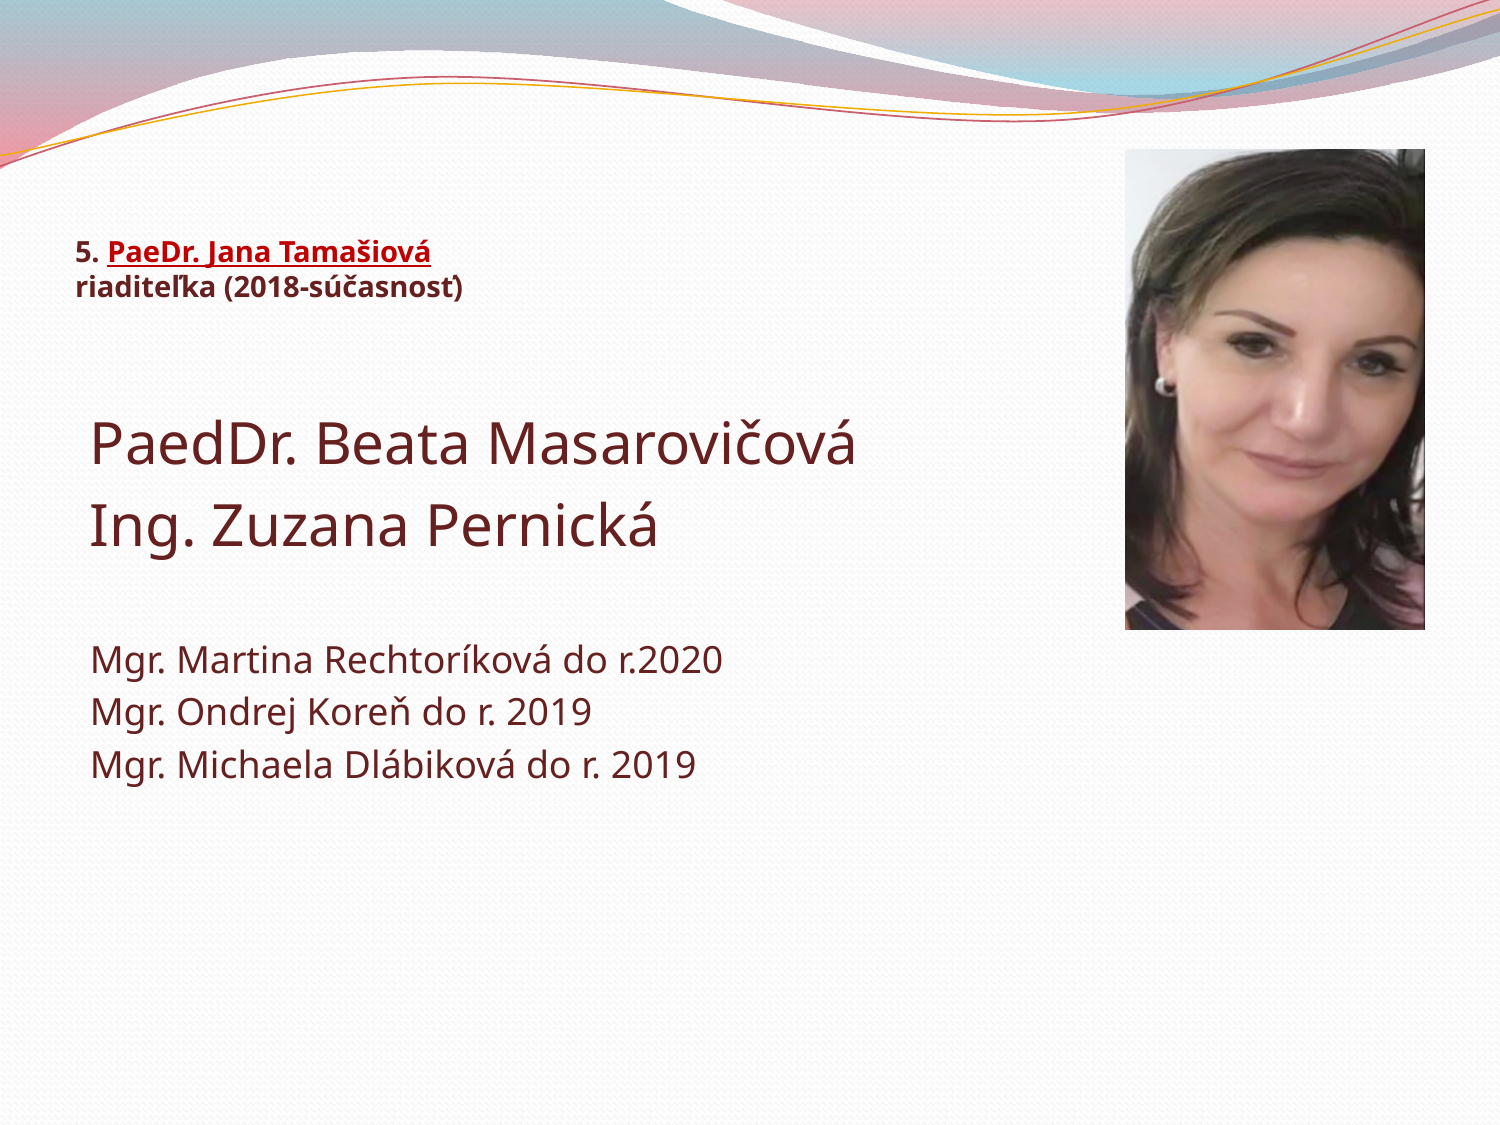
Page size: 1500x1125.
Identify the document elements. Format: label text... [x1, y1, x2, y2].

picture [1125, 149, 1426, 630]
list PaedDr. Beata Masarovičová Ing. Zuzana Pernická Mgr. Martina Rechtoríková do r.2020 Mgr. Ondrej Koreň do r. 2019 Mgr. Michaela Dlábiková do r. 2019 [75, 317, 1425, 1038]
title 5. PaeDr. Jana Tamašiová riaditeľka (2018-súčasnosť) [75, 115, 1425, 303]
